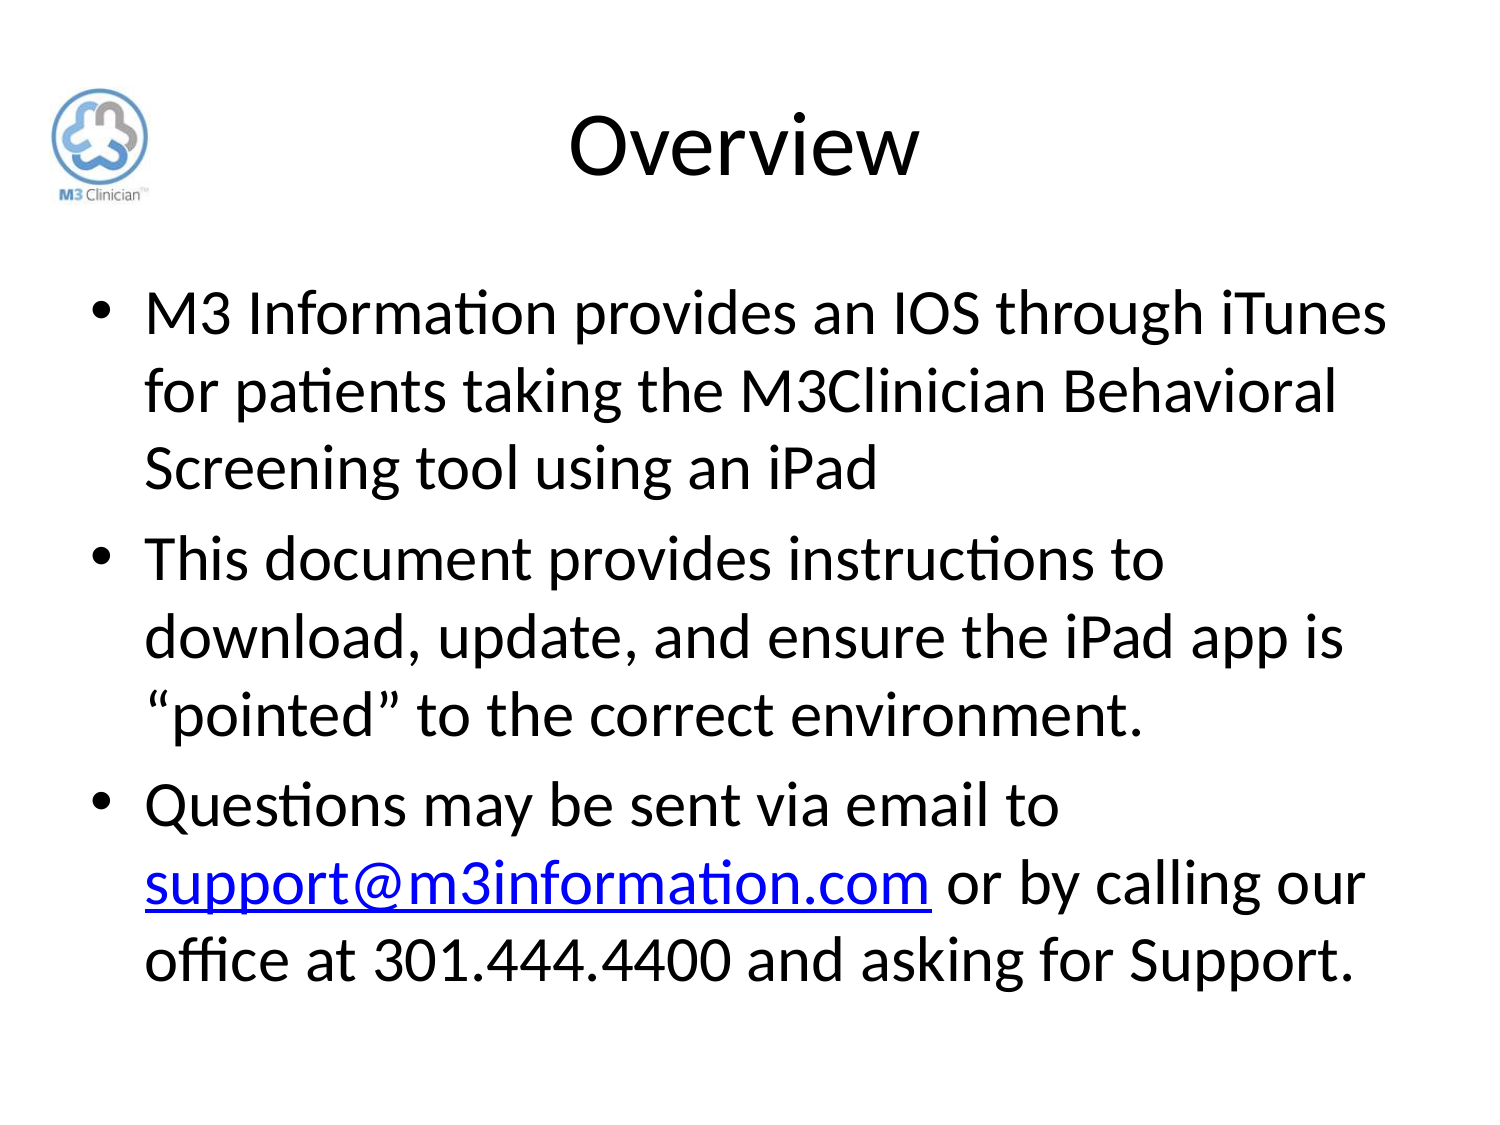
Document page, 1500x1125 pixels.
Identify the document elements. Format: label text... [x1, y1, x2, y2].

list M3 Information provides an IOS through iTunes for patients taking the M3Clinician Behavioral Screening tool using an iPad This document provides instructions to download, update, and ensure the iPad app is “pointed” to the correct environment. Questions may be sent via email to support@m3information.com or by calling our office at 301.444.4400 and asking for Support. [75, 262, 1425, 1005]
picture [50, 87, 151, 208]
title Overview [162, 45, 1425, 233]
